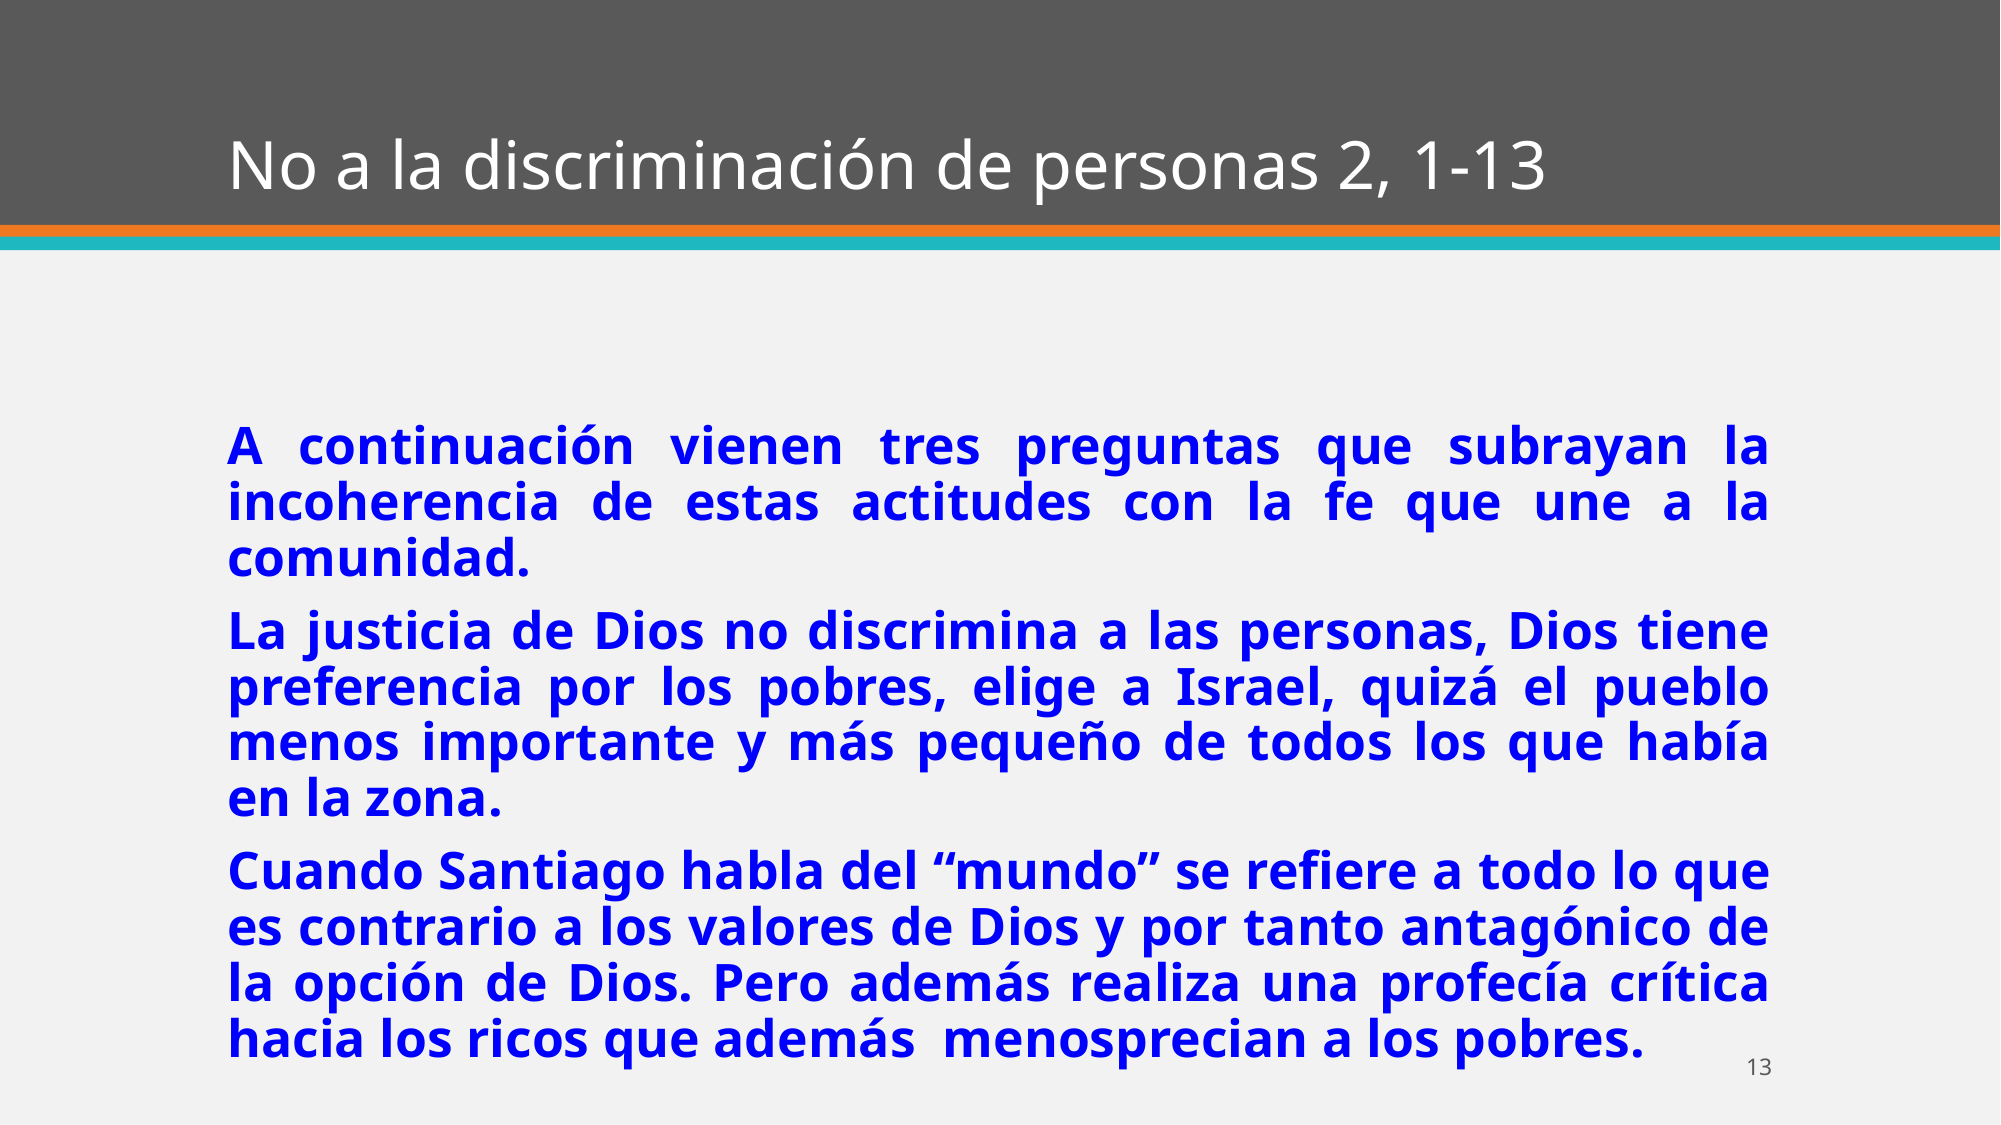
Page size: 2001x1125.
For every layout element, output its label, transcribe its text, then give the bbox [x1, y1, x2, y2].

slide_number 13 [1562, 1045, 1788, 1091]
title No a la discriminación de personas 2, 1-13 [212, 41, 1788, 212]
list A continuación vienen tres preguntas que subrayan la incoherencia de estas actitudes con la fe que une a la comunidad. La justicia de Dios no discrimina a las personas, Dios tiene preferencia por los pobres, elige a Israel, quizá el pueblo menos importante y más pequeño de todos los que había en la zona. Cuando Santiago habla del “mundo” se refiere a todo lo que es contrario a los valores de Dios y por tanto antagónico de la opción de Dios. Pero además realiza una profecía crítica hacia los ricos que además menosprecian a los pobres. [212, 412, 1788, 1125]
